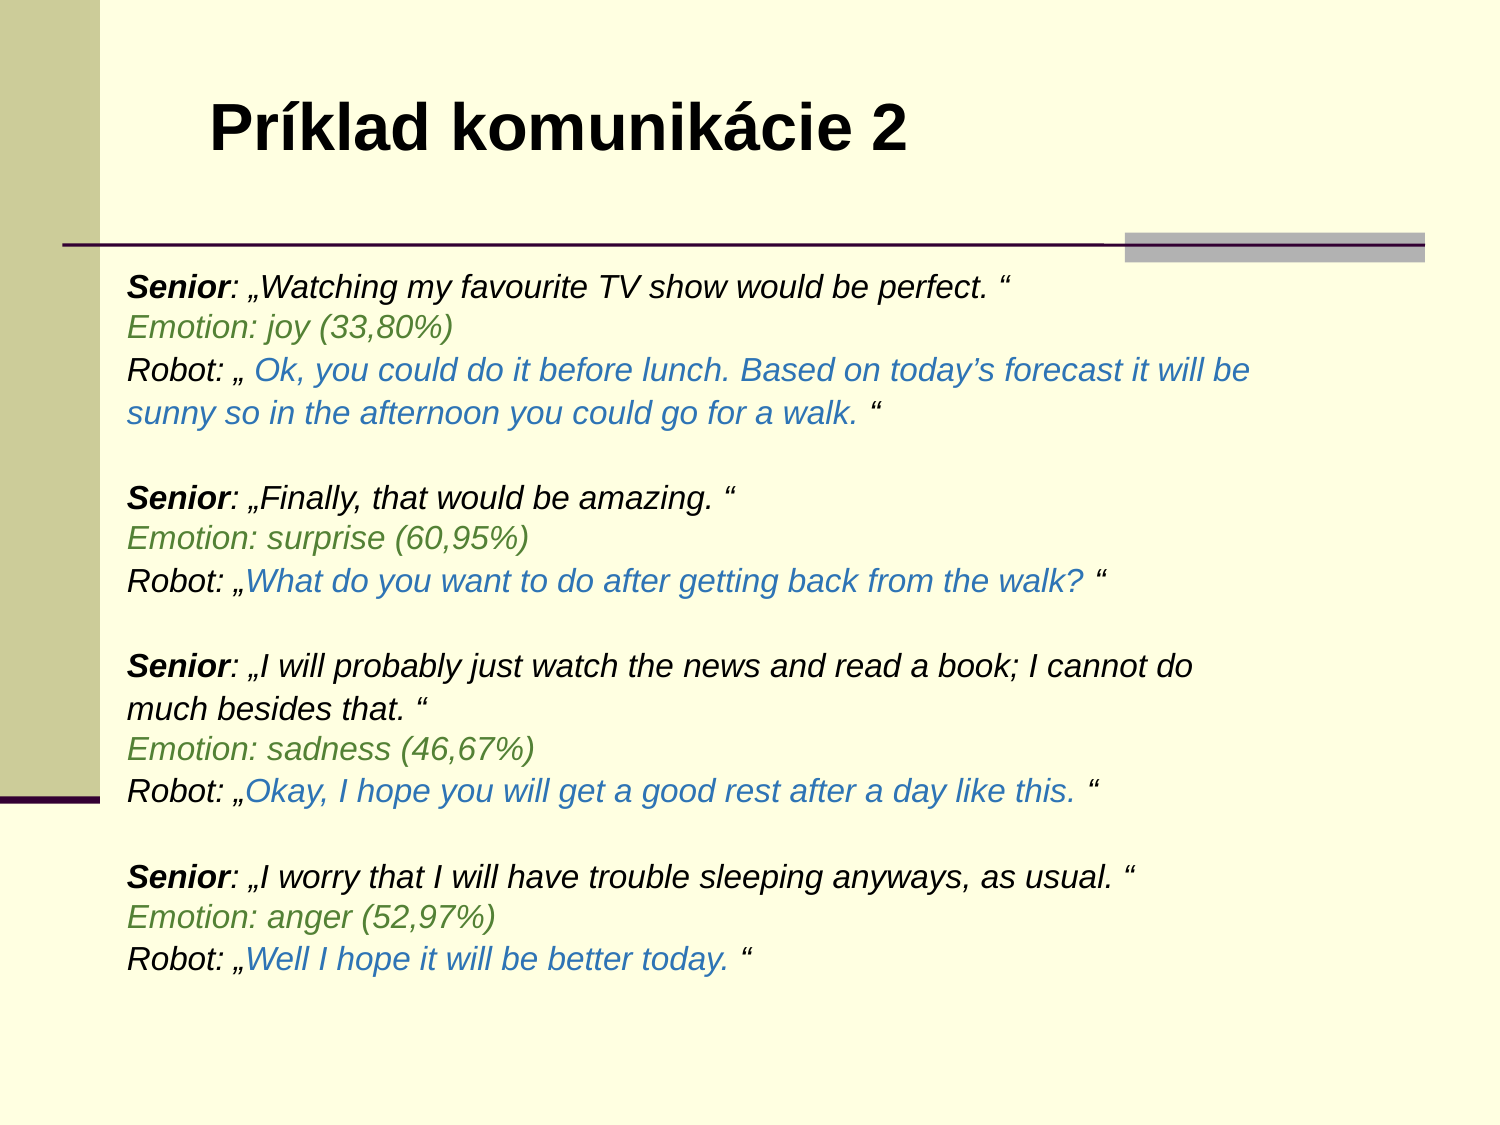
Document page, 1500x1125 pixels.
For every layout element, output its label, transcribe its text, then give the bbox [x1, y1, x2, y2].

text_box Príklad komunikácie 2 [194, 76, 943, 172]
text_box Senior: „Watching my favourite TV show would be perfect. “ Emotion: joy (33,80%) Robot: „ Ok, you could do it before lunch. Based on today’s forecast it will be sunny so in the afternoon you could go for a walk. “ Senior: „Finally, that would be amazing. “ Emotion: surprise (60,95%) Robot: „What do you want to do after getting back from the walk? “ Senior: „I will probably just watch the news and read a book; I cannot do much besides that. “ Emotion: sadness (46,67%) Robot: „Okay, I hope you will get a good rest after a day like this. “ Senior: „I worry that I will have trouble sleeping anyways, as usual. “ Emotion: anger (52,97%) Robot: „Well I hope it will be better today. “ [112, 255, 1293, 985]
